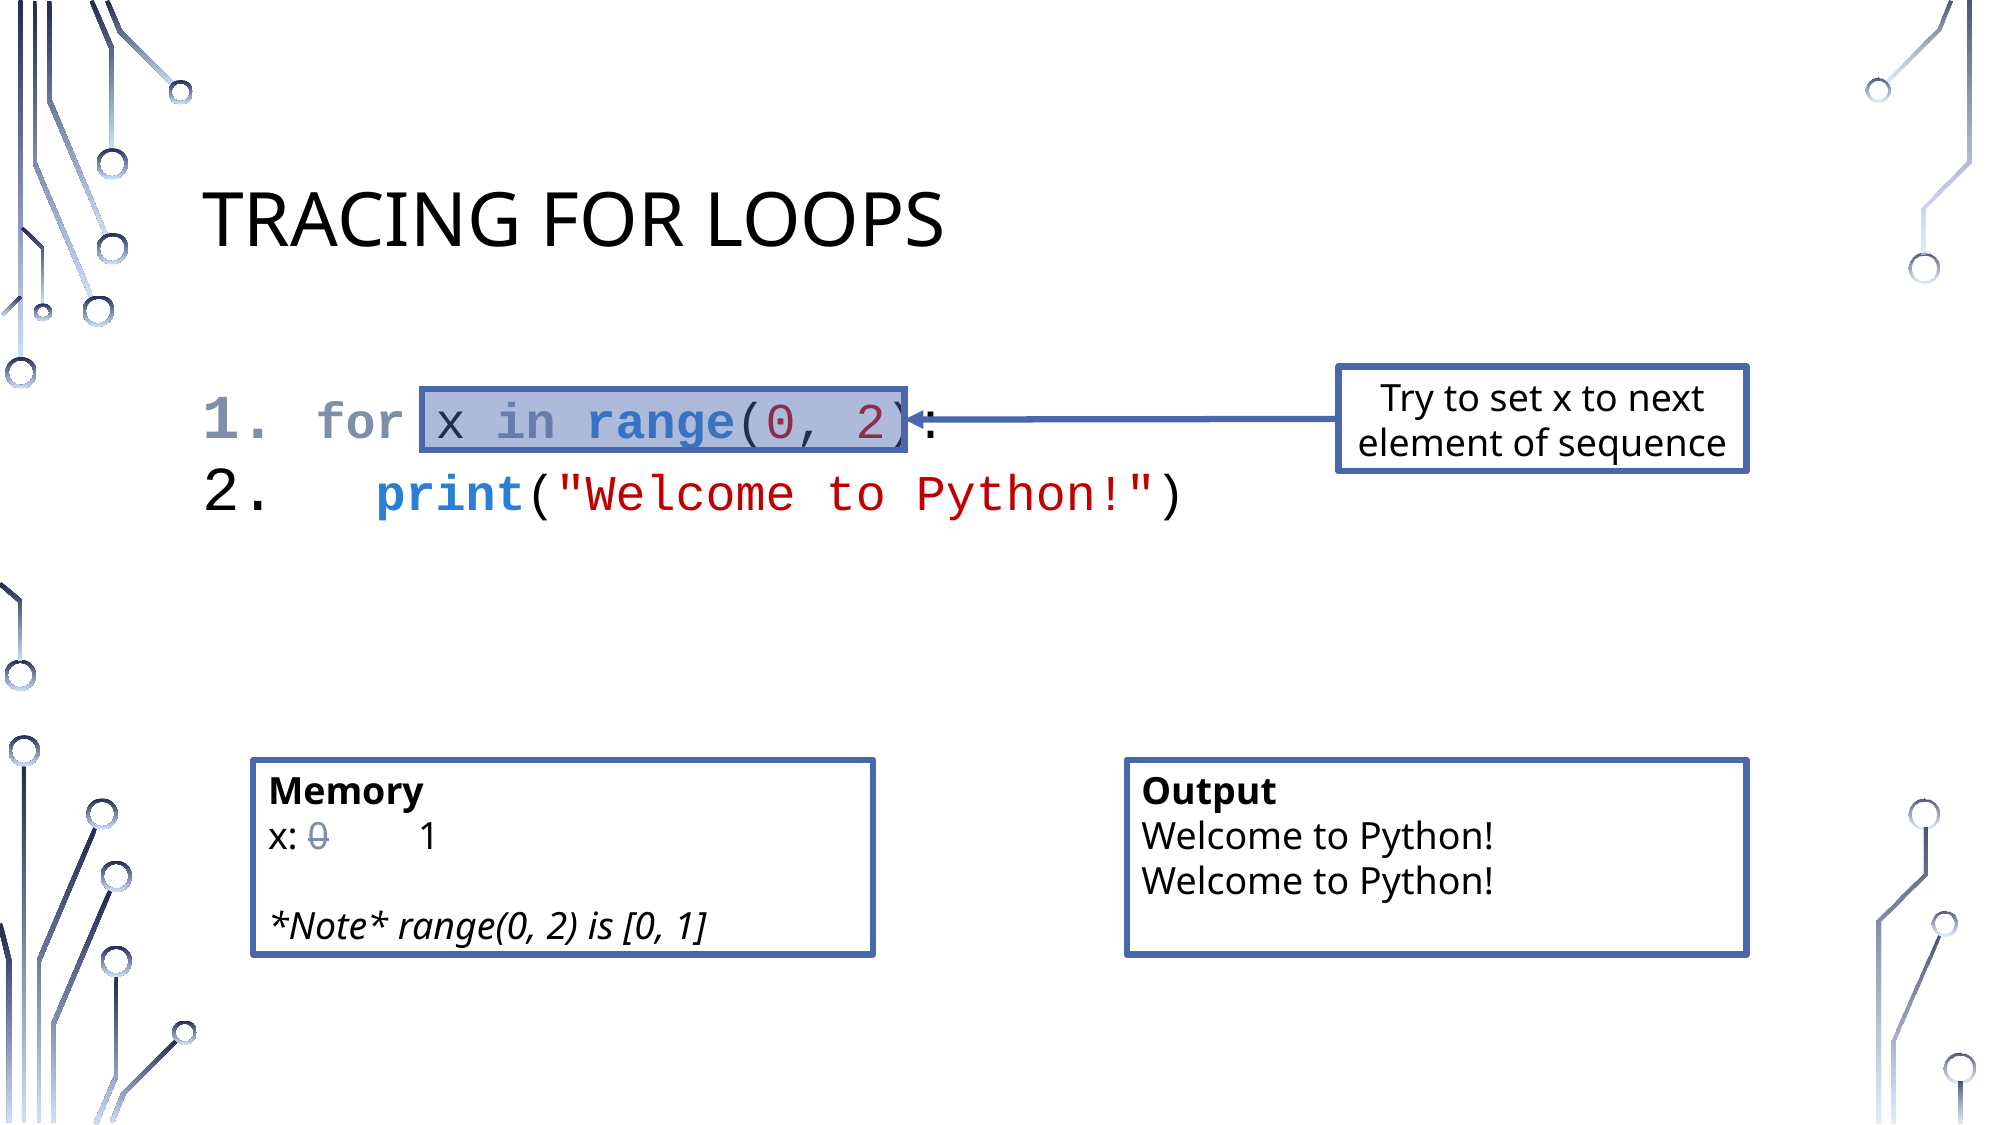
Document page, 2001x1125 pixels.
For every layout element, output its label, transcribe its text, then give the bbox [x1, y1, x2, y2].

text_box Output Welcome to Python! Welcome to Python! [1126, 759, 1747, 955]
list for x in range(0, 2): print("Welcome to Python!") [187, 369, 1813, 950]
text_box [422, 366, 1747, 473]
text_box Memory x: 0 1 *Note* range(0, 2) is [0, 1] [253, 759, 874, 955]
title Tracing For loops [187, 101, 1813, 344]
